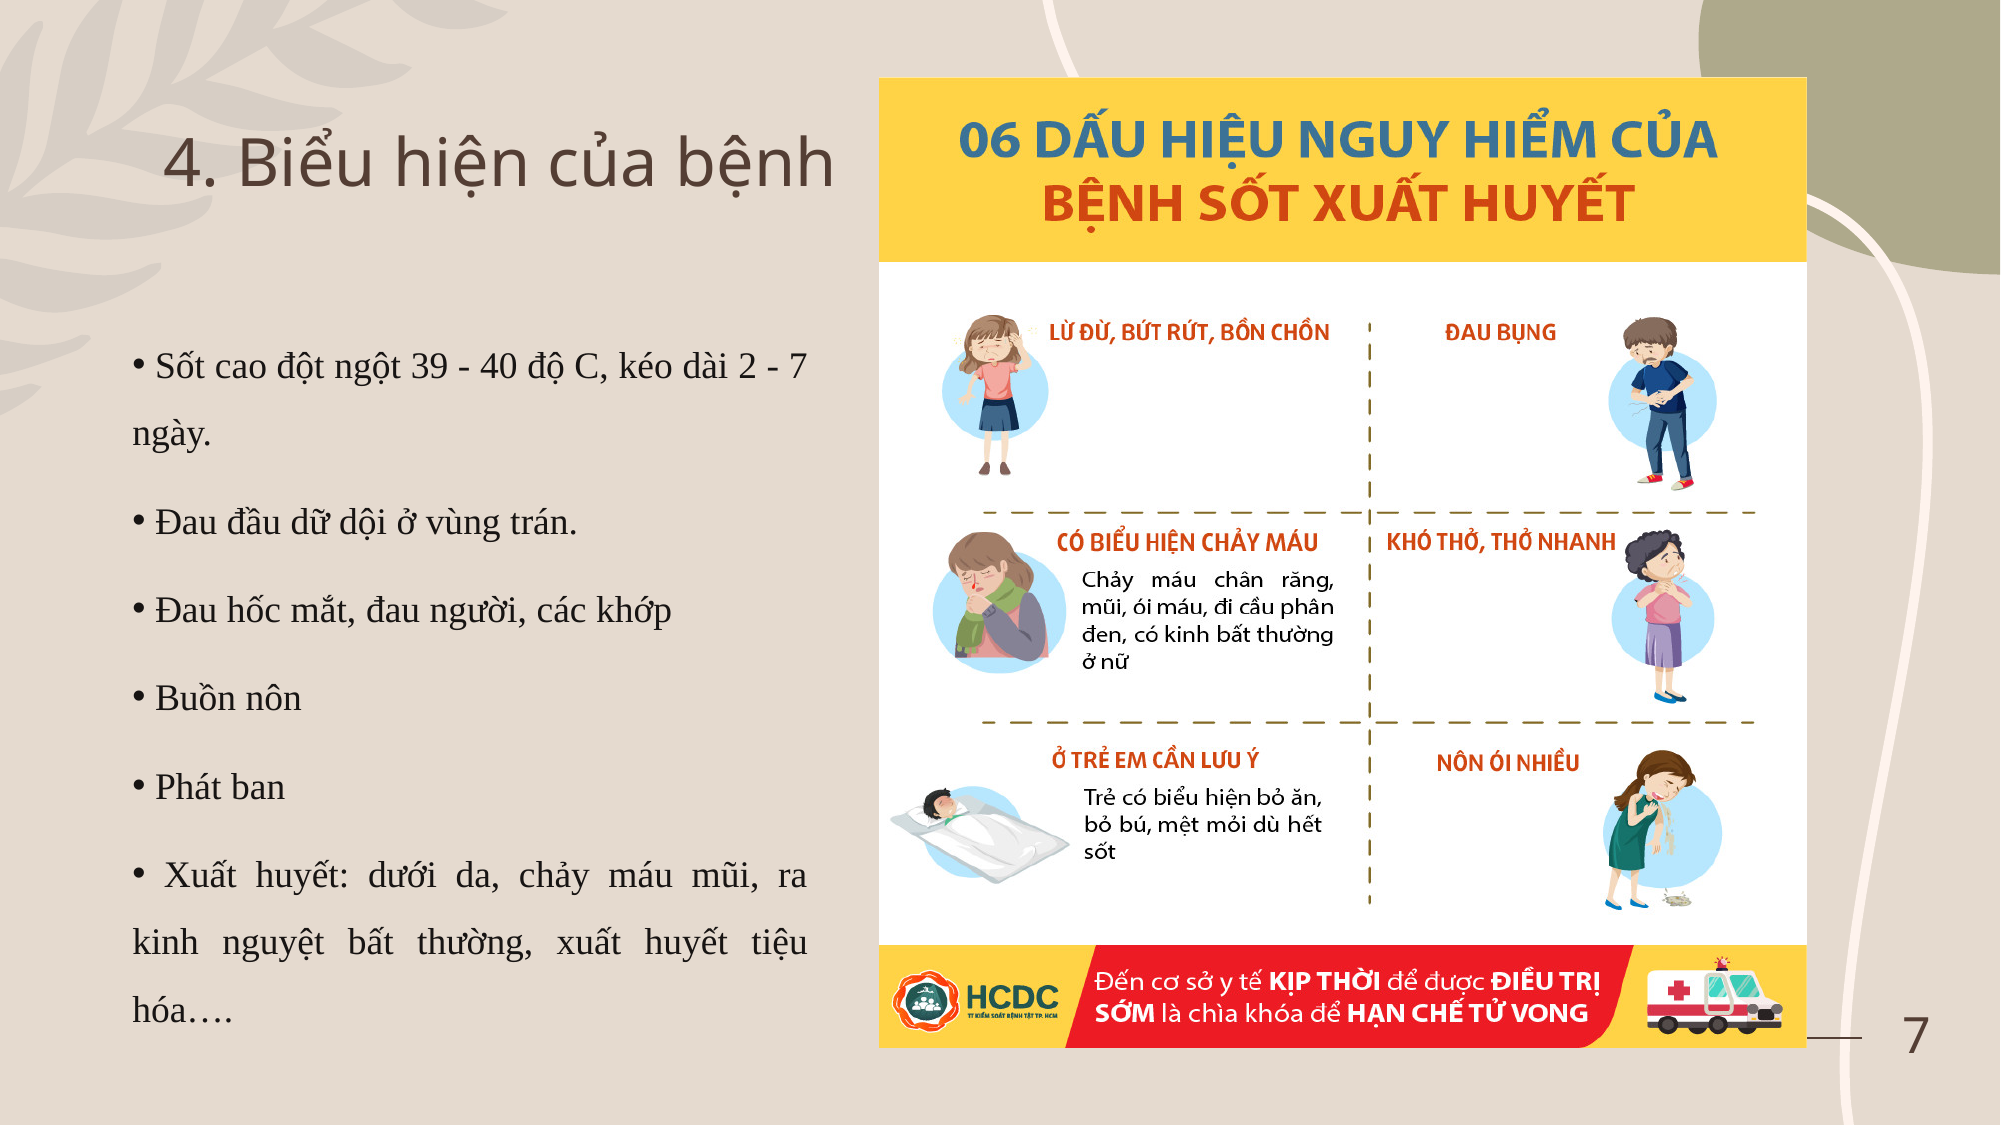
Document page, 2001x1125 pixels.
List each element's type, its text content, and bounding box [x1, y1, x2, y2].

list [879, 77, 1807, 1048]
title 4. Biểu hiện của bệnh [148, 56, 1848, 207]
slide_number 7 [1862, 964, 1971, 1112]
list Sốt cao đột ngột 39 - 40 độ C, kéo dài 2 - 7 ngày. Đau đầu dữ dội ở vùng trán. Đau hốc mắt, đau người, các khớp Buồn nôn Phát ban Xuất huyết: dưới da, chảy máu mũi, ra kinh nguyệt bất thường, xuất huyết tiệu hóa…. [117, 310, 824, 1038]
